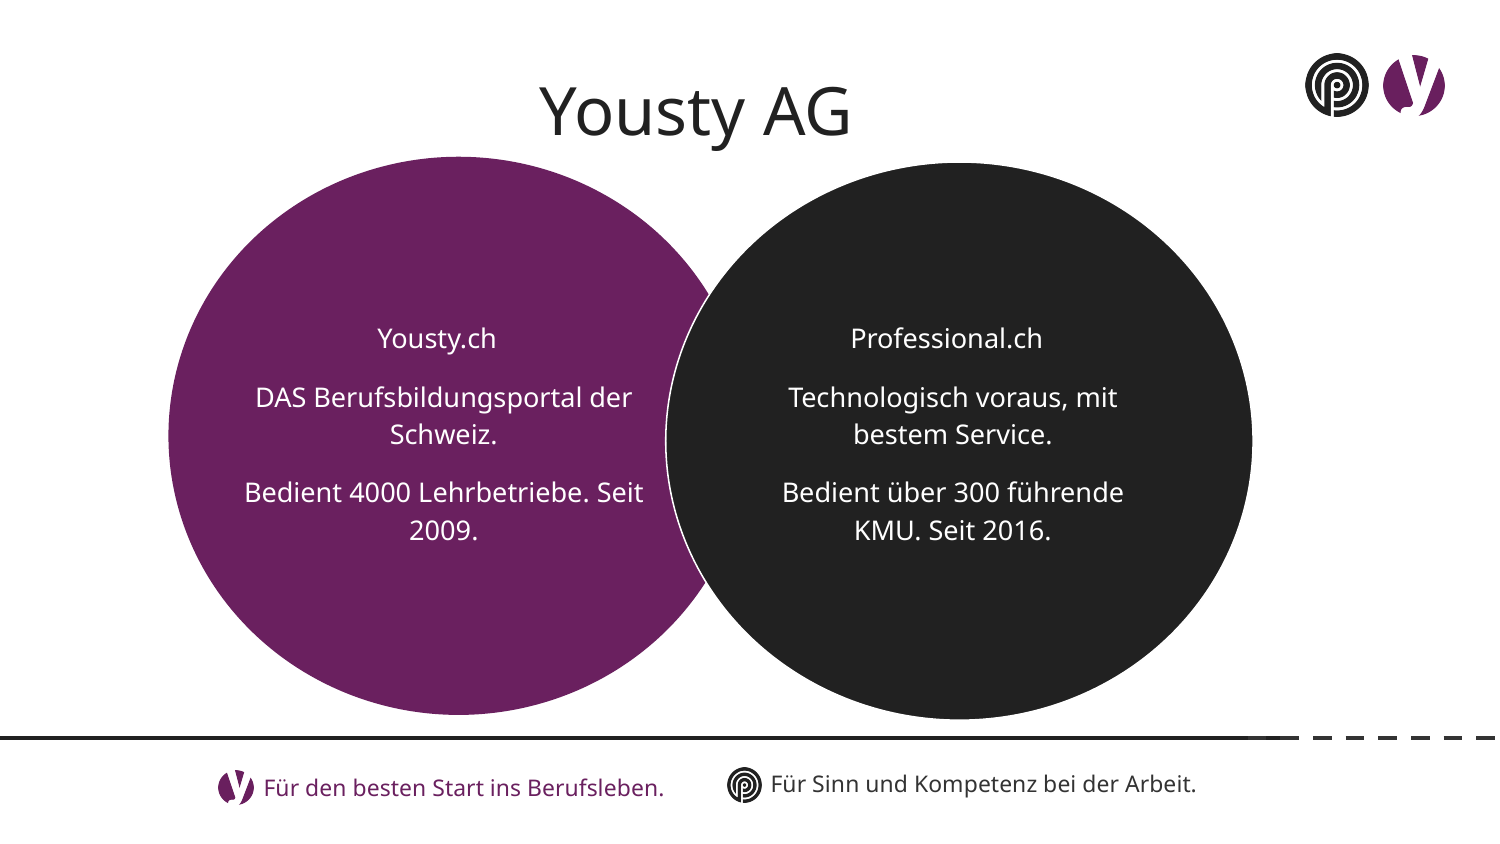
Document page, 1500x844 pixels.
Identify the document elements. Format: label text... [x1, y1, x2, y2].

text_box Professional.ch Technologisch voraus, mit bestem Service. Bedient über 300 führende KMU. Seit 2016. [749, 302, 1157, 444]
text_box [168, 156, 709, 715]
picture [1305, 53, 1369, 117]
picture [218, 770, 254, 806]
title Yousty AG [539, 68, 911, 162]
text_box Für Sinn und Kompetenz bei der Arbeit. [755, 756, 1248, 812]
text_box Yousty.ch DAS Berufsbildungsportal der Schweiz. Bedient 4000 Lehrbetriebe. Seit 2009. [204, 302, 684, 444]
text_box [665, 161, 1254, 721]
text_box Für den besten Start ins Berufsleben. [263, 773, 722, 802]
picture [727, 767, 763, 803]
picture [1383, 55, 1445, 116]
